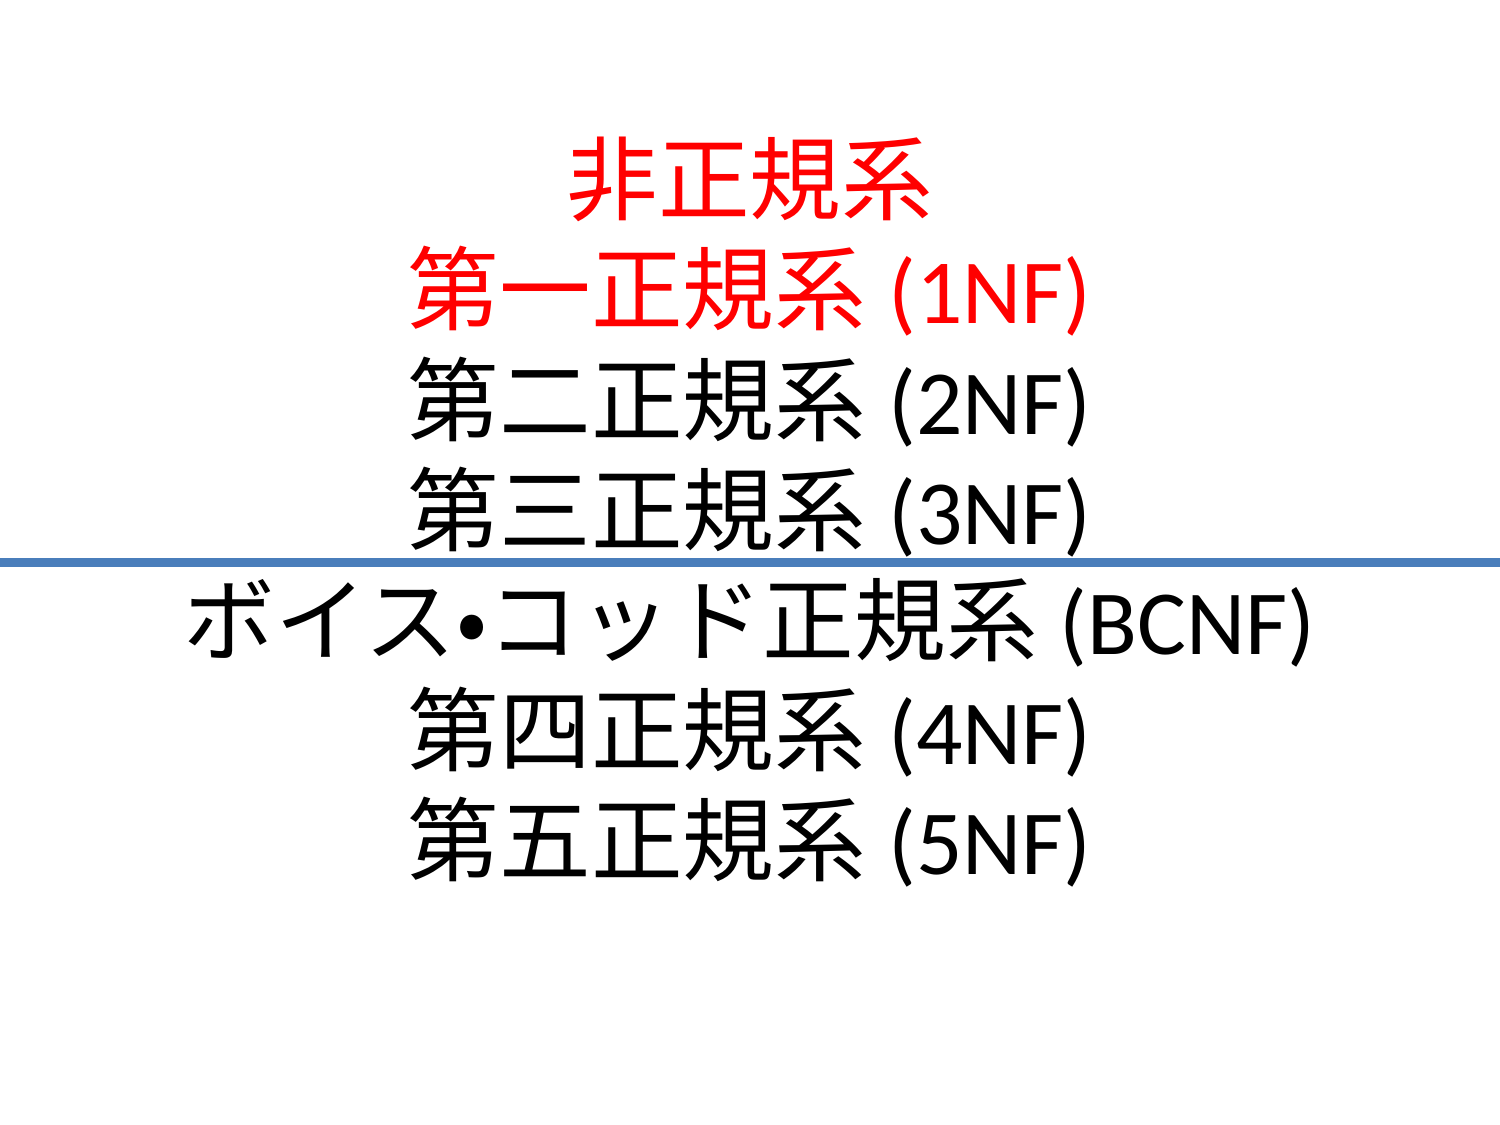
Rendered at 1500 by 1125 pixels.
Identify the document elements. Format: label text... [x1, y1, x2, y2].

title 非正規系 第一正規系(1NF) 第二正規系(2NF) 第三正規系(3NF) ボイス・コッド正規系(BCNF) 第四正規系(4NF) 第五正規系(5NF) [0, 0, 1500, 558]
title 非正規系 第一正規系(1NF) 第二正規系(2NF) 第三正規系(3NF) ボイス・コッド正規系(BCNF) 第四正規系(4NF) 第五正規系(5NF) [0, 568, 1500, 1125]
